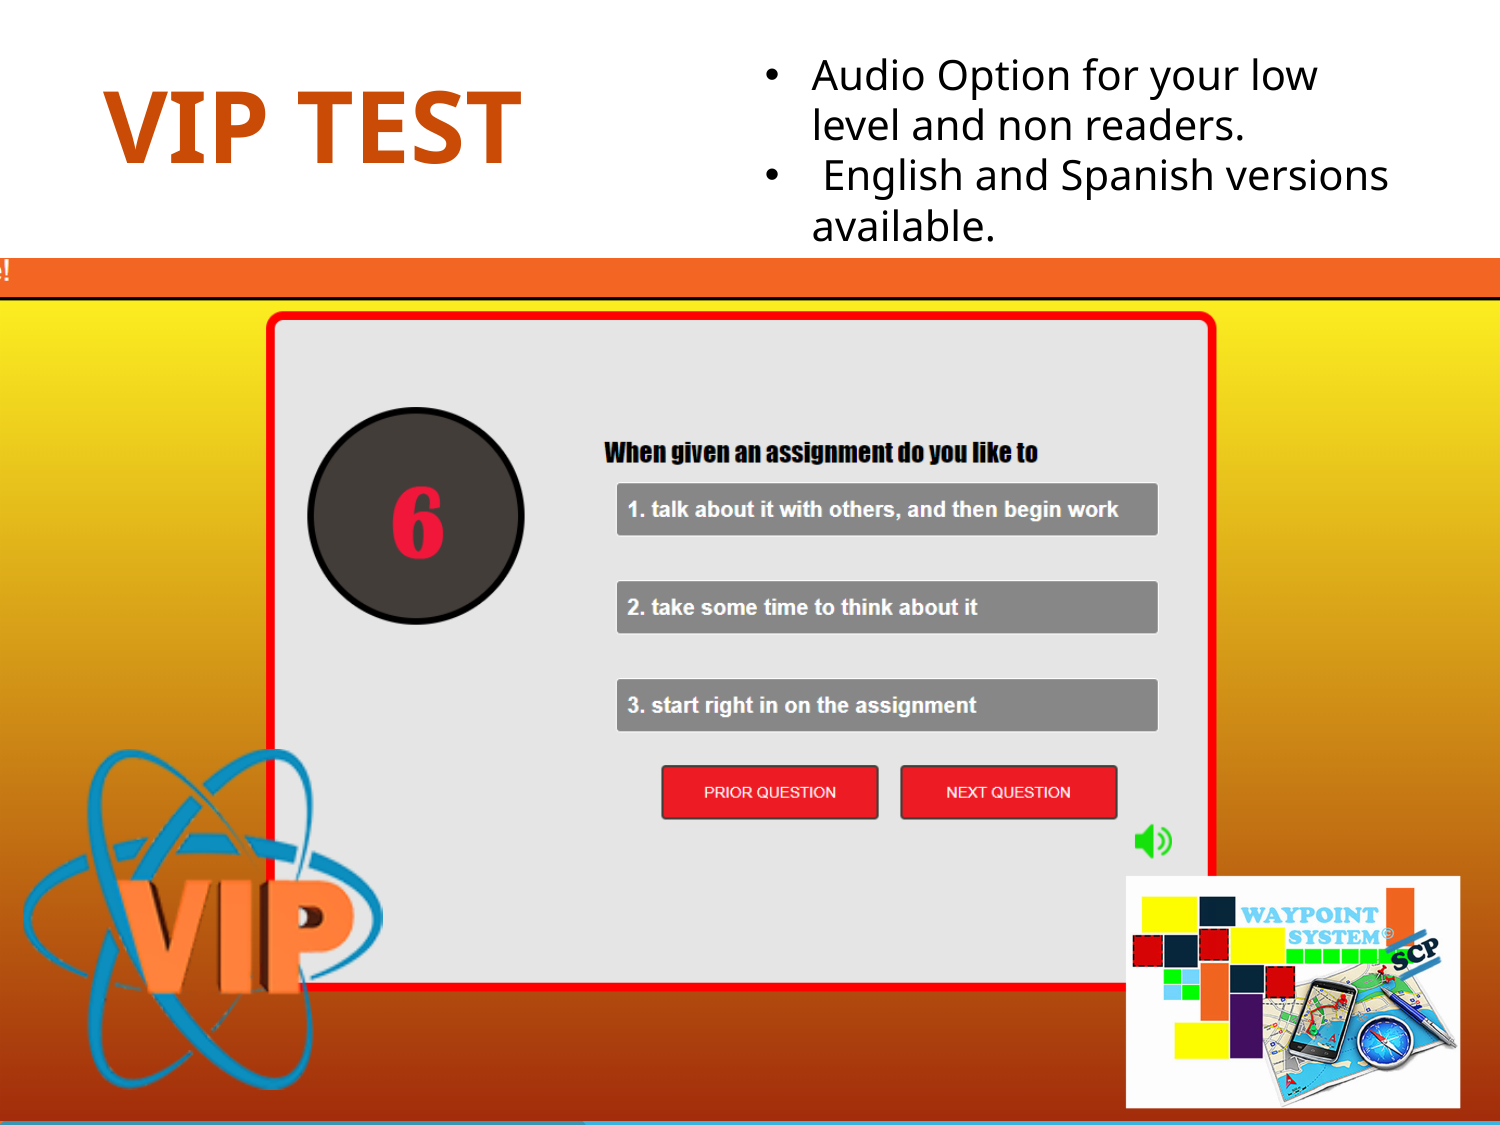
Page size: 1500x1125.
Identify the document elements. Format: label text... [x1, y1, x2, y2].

text_box Audio Option for your low level and non readers. English and Spanish versions available. [749, 41, 1408, 256]
picture [0, 258, 1500, 1121]
text_box VIP TEST [24, 55, 655, 191]
